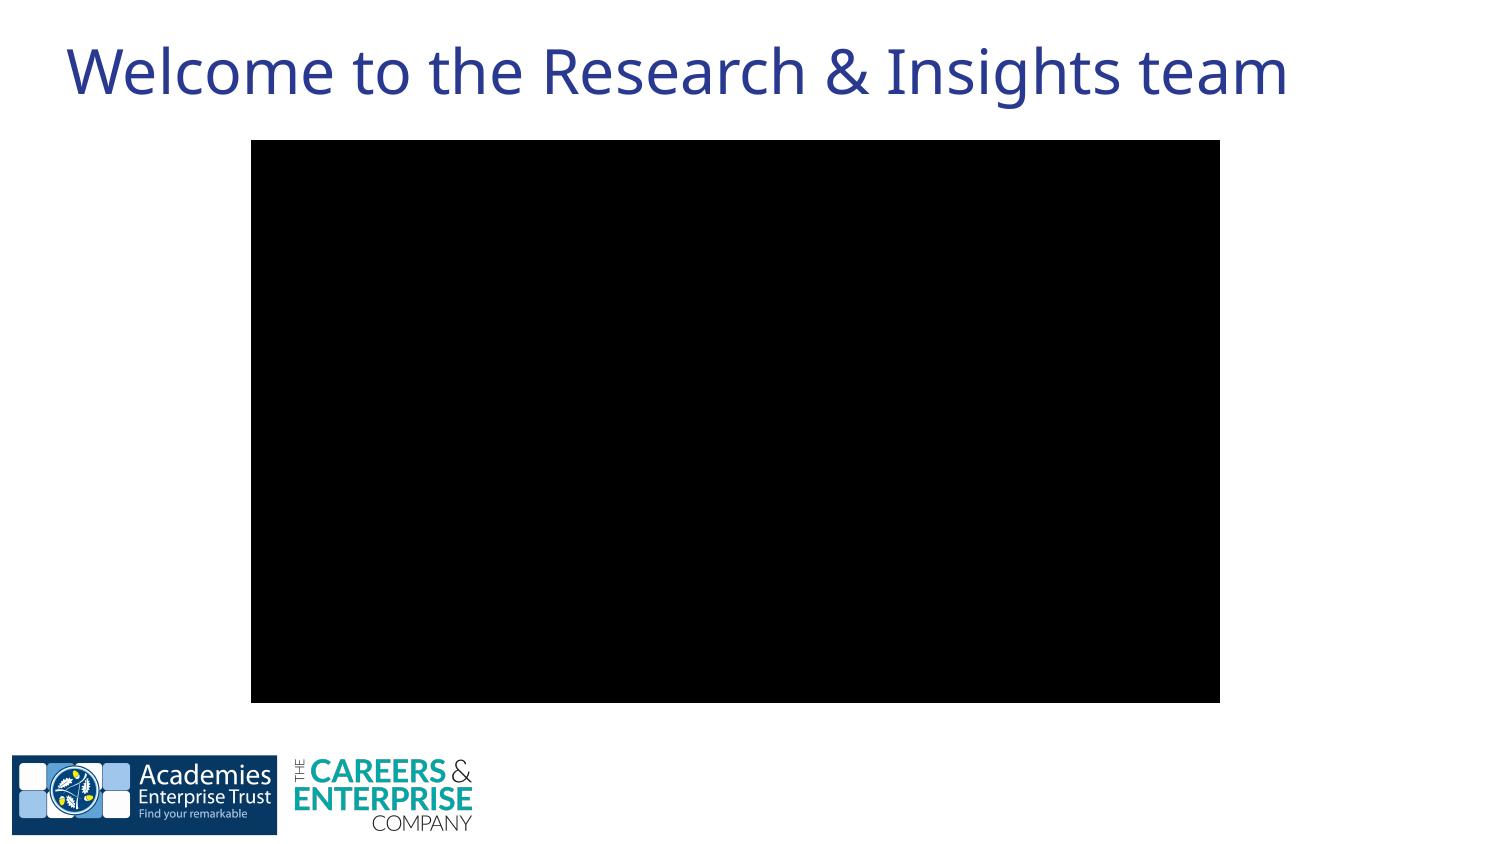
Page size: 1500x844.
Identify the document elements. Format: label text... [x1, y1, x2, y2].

picture [12, 756, 278, 827]
title Welcome to the Research & Insights team [51, 17, 1316, 117]
picture [250, 140, 1220, 704]
picture [295, 758, 472, 831]
